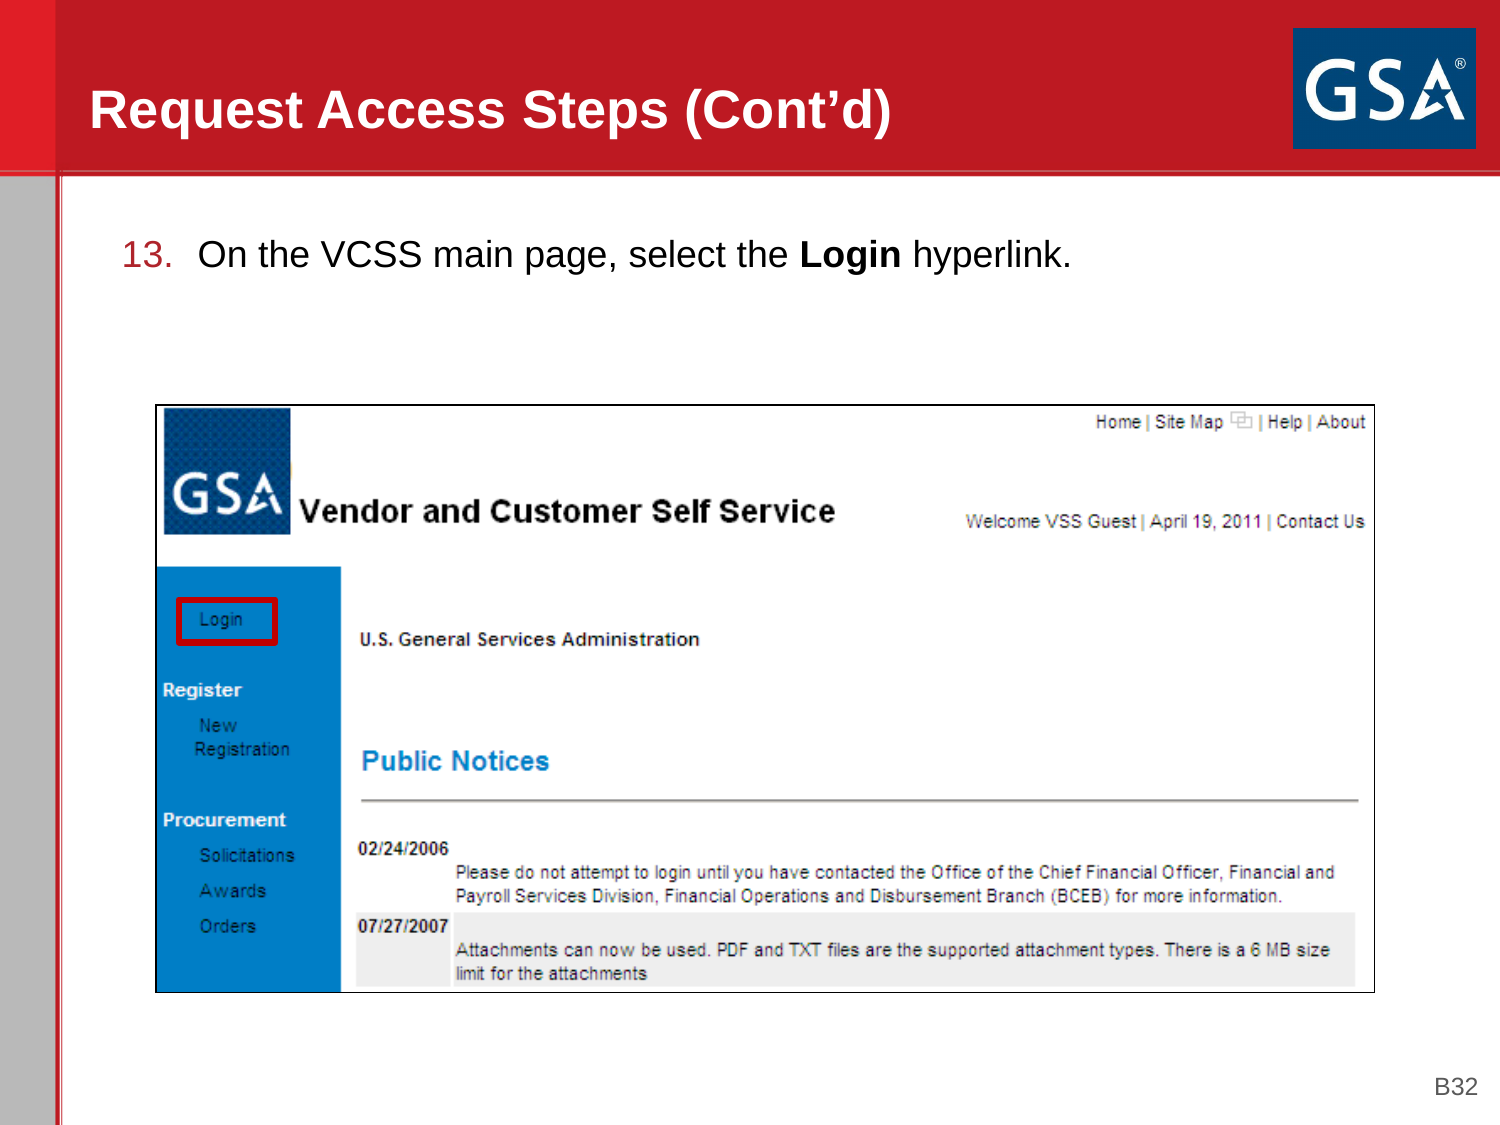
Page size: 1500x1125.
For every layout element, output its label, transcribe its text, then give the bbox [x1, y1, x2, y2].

picture [156, 405, 1375, 992]
picture [0, 0, 1500, 1125]
list On the VCSS main page, select the Login hyperlink. [106, 222, 1411, 308]
text_box B32 [1419, 1063, 1500, 1109]
title Request Access Steps (Cont’d) [74, 54, 1440, 148]
